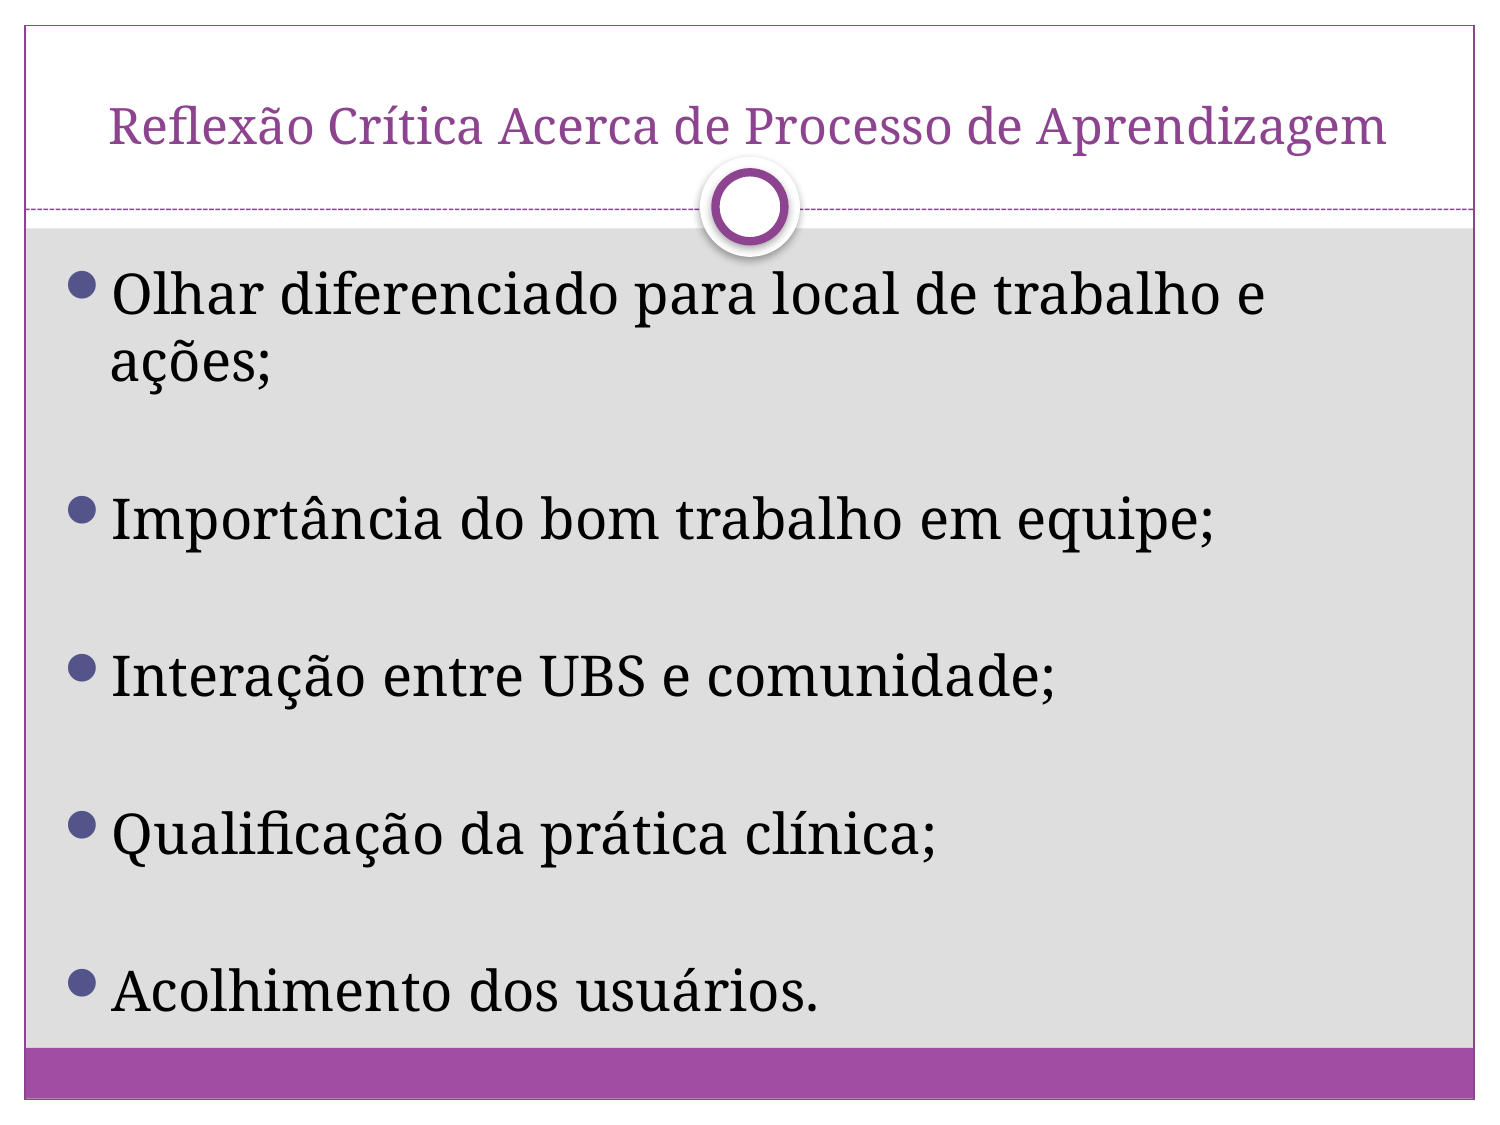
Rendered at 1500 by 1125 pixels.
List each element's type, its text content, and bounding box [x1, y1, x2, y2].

list Olhar diferenciado para local de trabalho e ações; Importância do bom trabalho em equipe; Interação entre UBS e comunidade; Qualificação da prática clínica; Acolhimento dos usuários. [49, 250, 1445, 1001]
title Reflexão Crítica Acerca de Processo de Aprendizagem [49, 37, 1450, 162]
